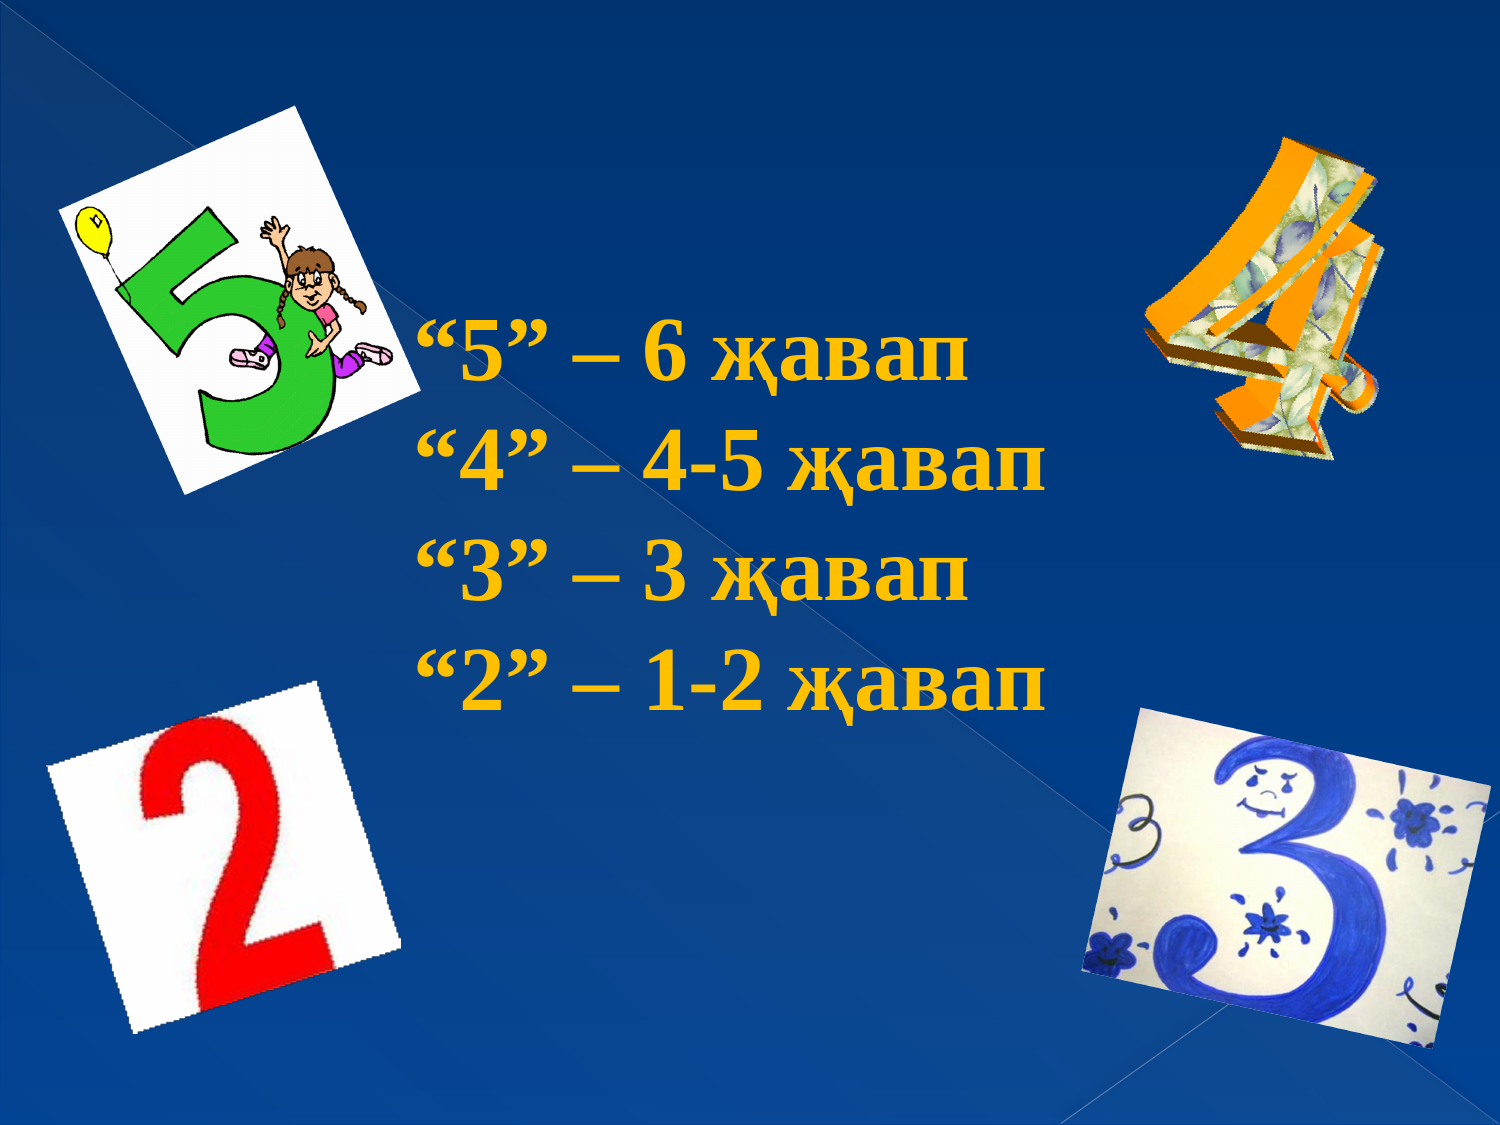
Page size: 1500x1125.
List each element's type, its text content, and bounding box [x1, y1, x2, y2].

picture [59, 106, 420, 494]
picture [1082, 708, 1491, 1049]
picture [46, 681, 401, 1034]
text_box “5” – 6 җавап “4” – 4-5 җавап “3” – 3 җавап “2” – 1-2 җавап [398, 281, 1266, 781]
picture [1065, 81, 1500, 518]
